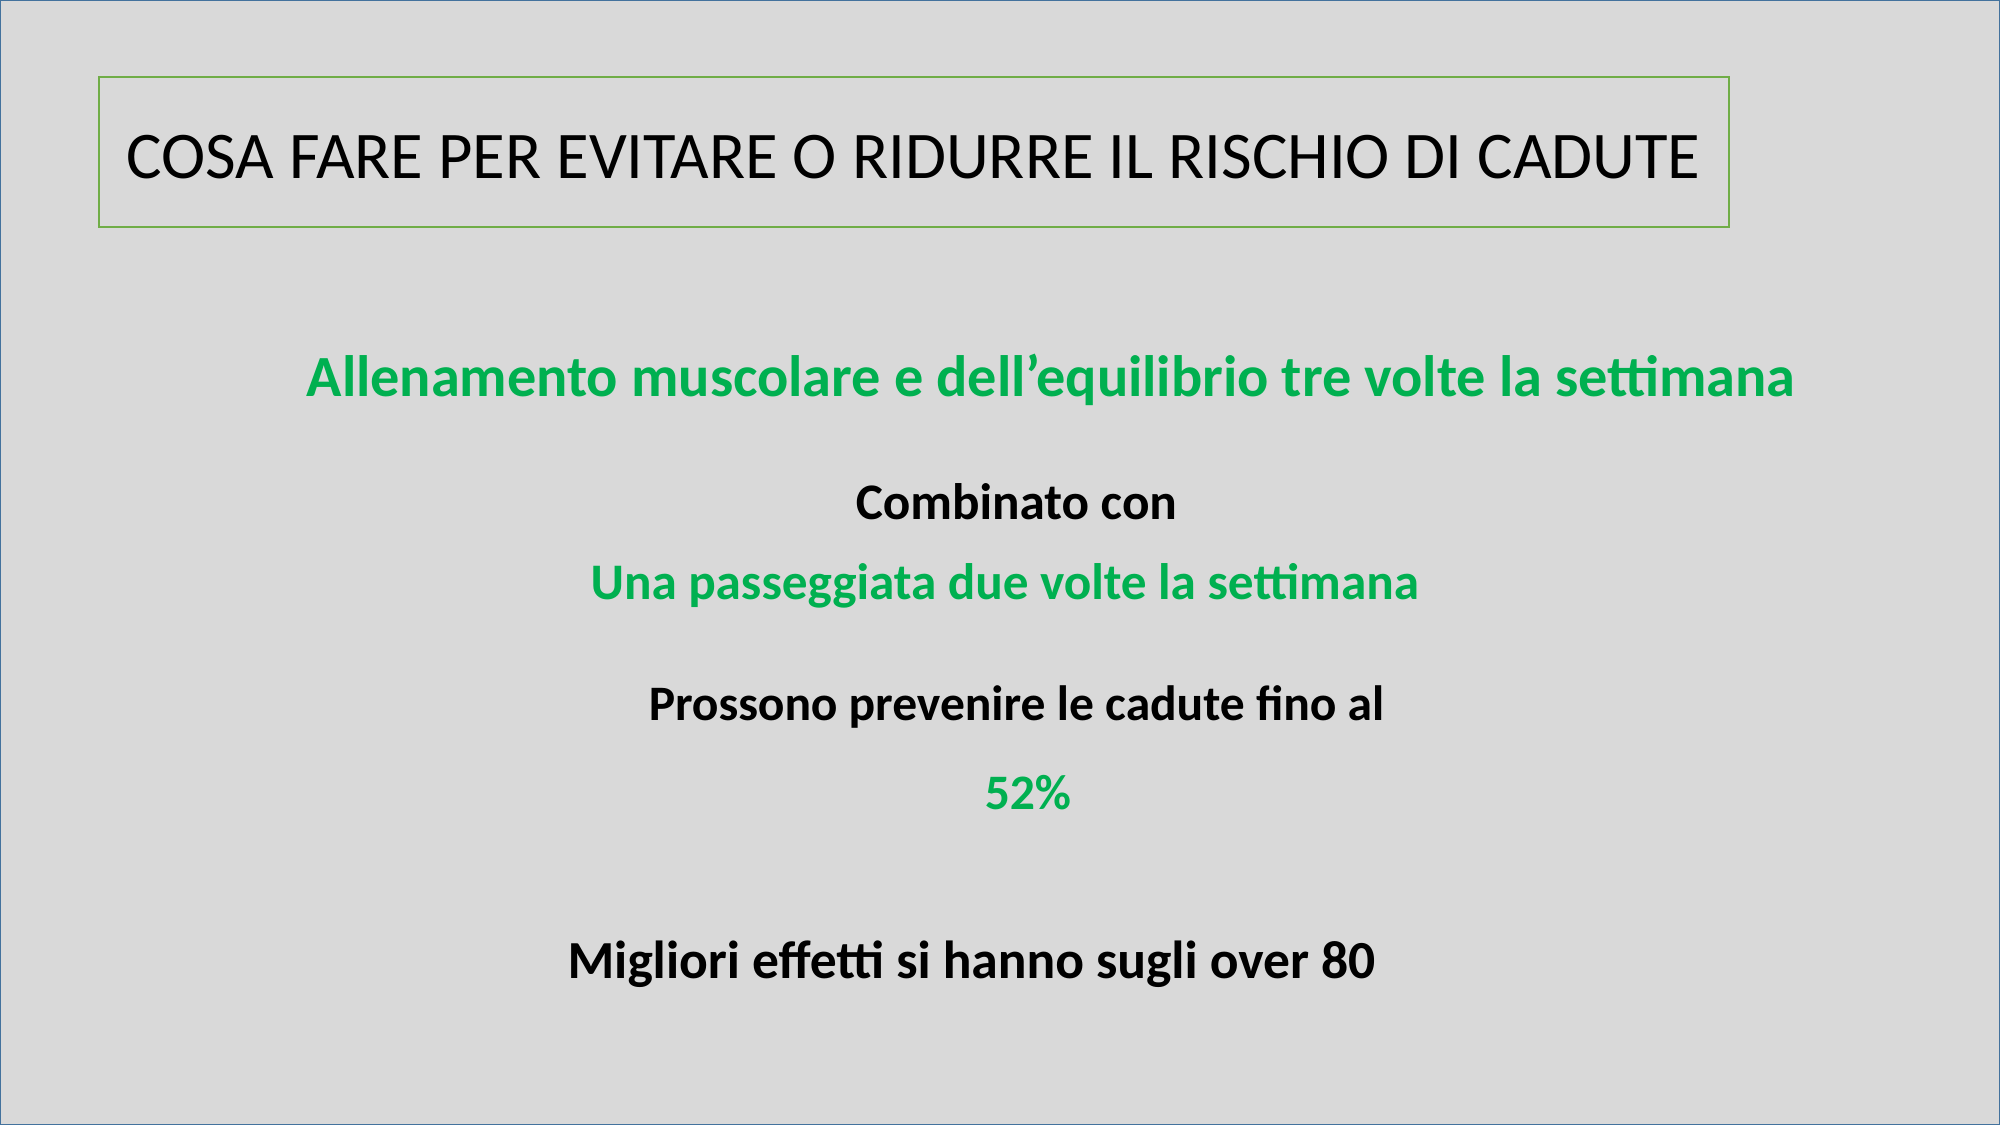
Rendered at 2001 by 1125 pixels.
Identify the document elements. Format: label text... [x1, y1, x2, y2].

text_box Prossono prevenire le cadute fino al 52% [409, 651, 1635, 828]
list Allenamento muscolare e dell’equilibrio tre volte la settimana [263, 338, 1840, 461]
text_box COSA FARE PER EVITARE O RIDURRE IL RISCHIO DI CADUTE [98, 76, 1730, 228]
text_box Migliori effetti si hanno sugli over 80 [364, 904, 1590, 997]
text_box [0, 0, 2000, 1125]
text_box Combinato con Una passeggiata due volte la settimana [409, 460, 1635, 618]
